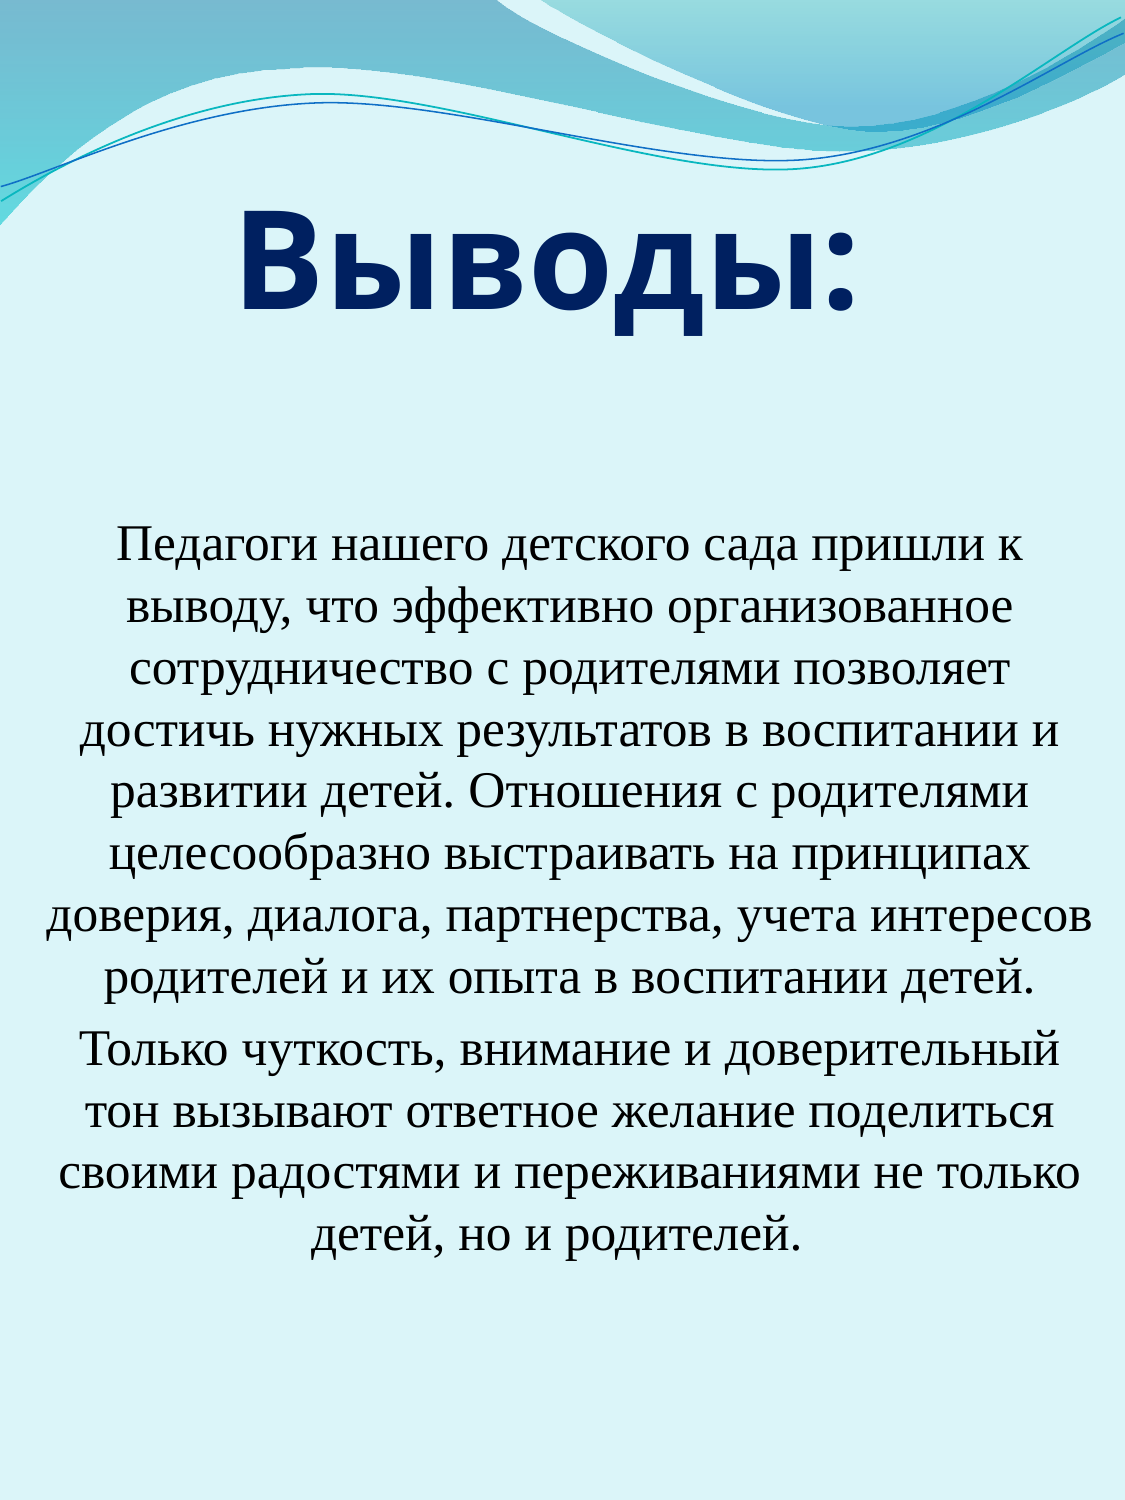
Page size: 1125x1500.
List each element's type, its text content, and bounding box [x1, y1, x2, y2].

subtitle Педагоги нашего детского сада пришли к выводу, что эффективно организованное сотрудничество с родителями позволяет достичь нужных результатов в воспитании и развитии детей. Отношения с родителями целесообразно выстраивать на принципах доверия, диалога, партнерства, учета интересов родителей и их опыта в воспитании детей. Только чуткость, внимание и доверительный тон вызывают ответное желание поделиться своими радостями и переживаниями не только детей, но и родителей. [42, 501, 1106, 1294]
title Выводы: [65, 218, 1032, 501]
